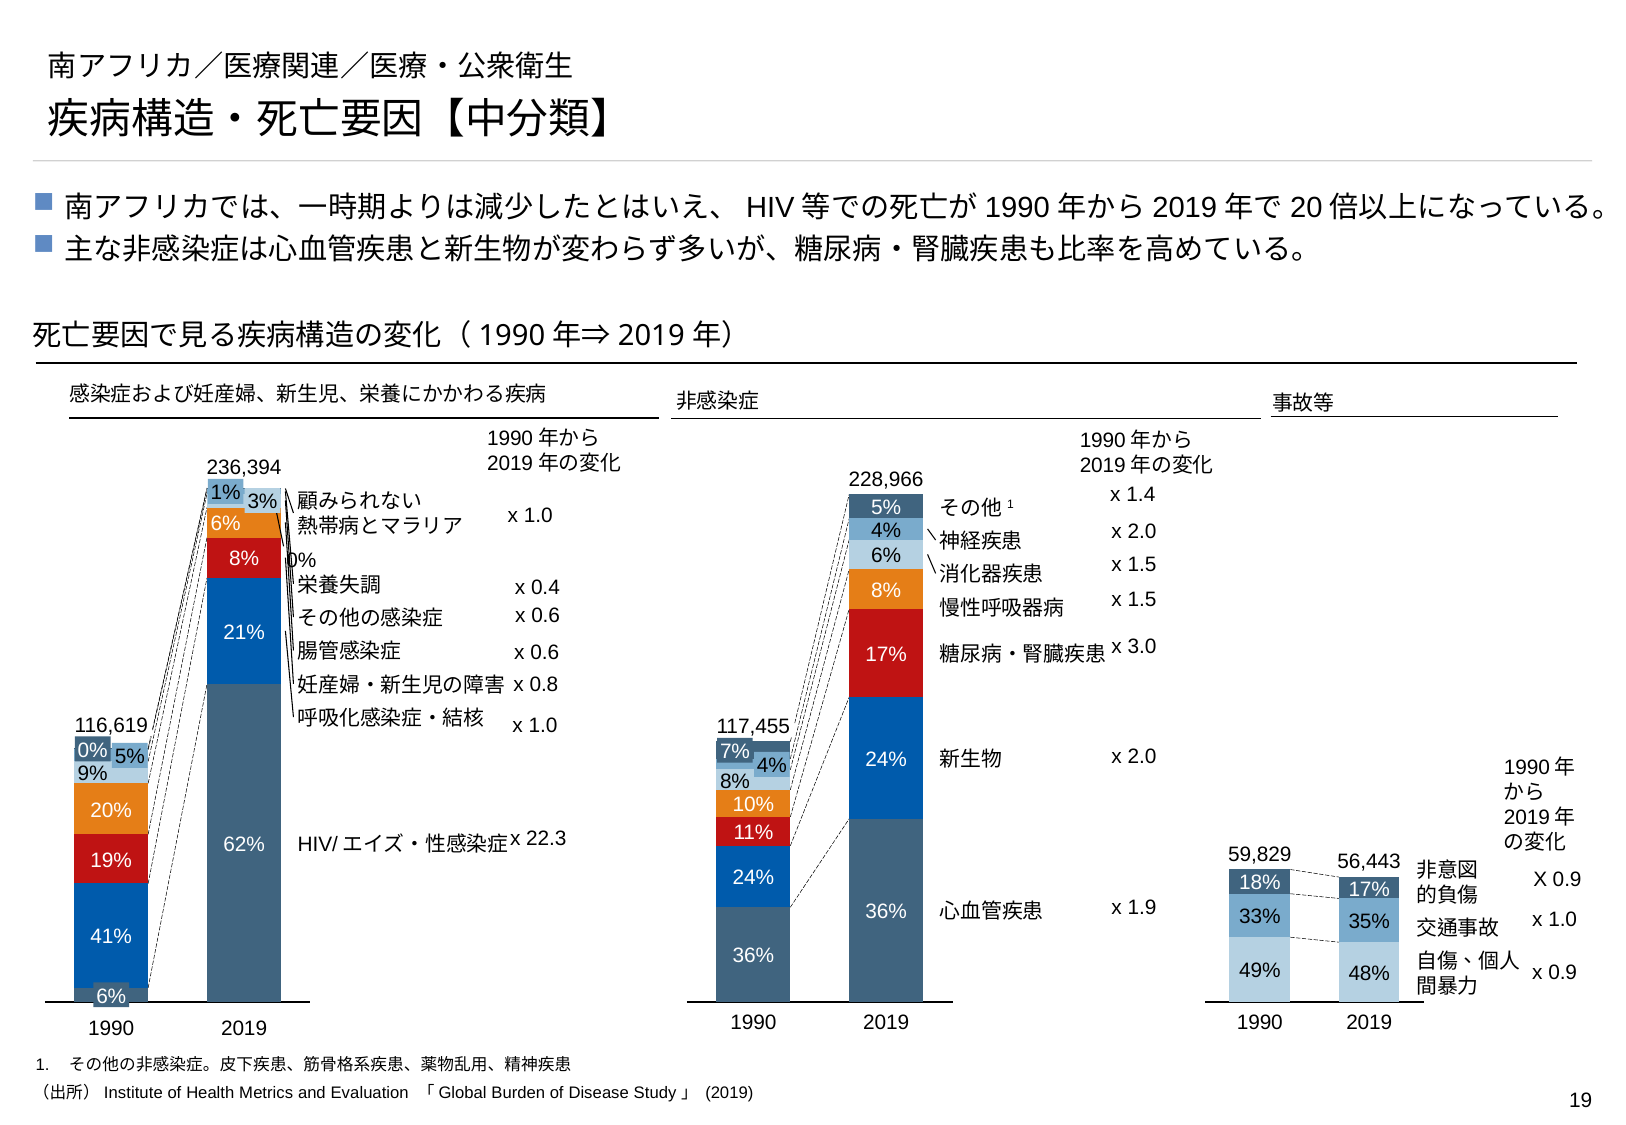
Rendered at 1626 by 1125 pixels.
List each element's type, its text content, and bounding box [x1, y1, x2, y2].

text_box x 0.4 [499, 566, 597, 594]
text_box 1990 [87, 1023, 136, 1040]
text_box 1990年から2019年の変化 [1064, 426, 1252, 485]
text_box 消化器疾患 [971, 560, 1044, 586]
text_box 236,394 [203, 453, 284, 472]
text_box x 22.3 [495, 817, 593, 858]
text_box 心血管疾患 [971, 897, 1044, 923]
text_box 慢性呼吸器病 [971, 594, 1065, 620]
text_box 1990年から2019年の変化 [1489, 745, 1605, 861]
text_box 1990 [729, 1023, 778, 1035]
text_box x 1.4 [1095, 472, 1194, 513]
text_box 非感染症 [661, 379, 849, 420]
text_box x 1.5 [1096, 543, 1194, 578]
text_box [285, 522, 294, 651]
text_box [271, 488, 283, 547]
text_box x 2.0 [1096, 513, 1194, 543]
text_box 228,966 [846, 465, 927, 479]
chart [1191, 855, 1438, 1016]
text_box x 1.0 [1517, 897, 1615, 938]
text_box 1990年から2019年の変化 [472, 425, 659, 483]
text_box 2019 [220, 1023, 268, 1040]
text_box x 1.0 [492, 494, 590, 535]
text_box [285, 691, 294, 718]
text_box 交通事故 [1442, 914, 1500, 940]
text_box x 0.6 [499, 631, 597, 671]
text_box x 1.5 [1096, 578, 1194, 619]
text_box 1. その他の非感染症。皮下疾患、筋骨格系疾患、薬物乱用、精神疾患 [35, 1053, 787, 1074]
list 疾病構造・死亡要因【中分類】 [32, 0, 1593, 149]
text_box x 0.9 [1517, 951, 1615, 992]
text_box 自傷、個人 間暴力 [1442, 947, 1514, 998]
text_box 1990 [1235, 1025, 1284, 1035]
text_box （出所）Institute of Health Metrics and Evaluation 「Global Burden of Disease Study」 (2019) [32, 1082, 1486, 1106]
text_box 感染症および妊産婦、新生児、栄養にかかわる疾病 [54, 373, 639, 413]
text_box HIV/エイズ・性感染症 [328, 830, 488, 856]
text_box x 1.9 [1096, 885, 1186, 926]
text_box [285, 658, 294, 685]
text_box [285, 500, 294, 521]
text_box 2019 [862, 1023, 911, 1035]
text_box 妊産婦・新生児の障害 [328, 671, 496, 697]
text_box 糖尿病・腎臓疾患 [971, 640, 1097, 666]
text_box 南アフリカでは、一時期よりは減少したとはいえ、HIV等での死亡が1990年から2019年で20倍以上になっている。 主な非感染症は心血管疾患と新生物が変わらず多いが、糖尿病・腎臓疾患も比率を高めている。 [32, 184, 1593, 266]
text_box x 0.6 [499, 594, 598, 635]
text_box x 1.0 [497, 703, 595, 744]
text_box x 2.0 [1096, 735, 1194, 776]
text_box 2019 [1345, 1025, 1394, 1035]
text_box 事故等 [1256, 382, 1444, 423]
text_box x 0.8 [498, 662, 596, 703]
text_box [927, 554, 936, 574]
text_box 新生物 [971, 745, 1003, 771]
text_box 59,829 [1225, 840, 1295, 854]
text_box 顧みられない 熱帯病とマラリア [328, 488, 446, 538]
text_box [285, 491, 294, 499]
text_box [32, 315, 1578, 364]
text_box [927, 528, 936, 541]
text_box X 0.9 [1518, 858, 1617, 899]
text_box その他1 [971, 494, 1015, 520]
text_box x 3.0 [1096, 624, 1194, 665]
text_box 神経疾患 [971, 527, 1024, 553]
text_box 非意図 的負傷 [1438, 856, 1485, 907]
text_box その他の感染症 [328, 604, 442, 630]
text_box 腸管感染症 [328, 638, 402, 663]
text_box 56,443 [1334, 847, 1404, 854]
text_box 呼吸化感染症・結核 [328, 704, 475, 730]
chart [673, 480, 967, 1016]
chart [30, 474, 325, 1016]
text_box 栄養失調 [328, 571, 381, 597]
